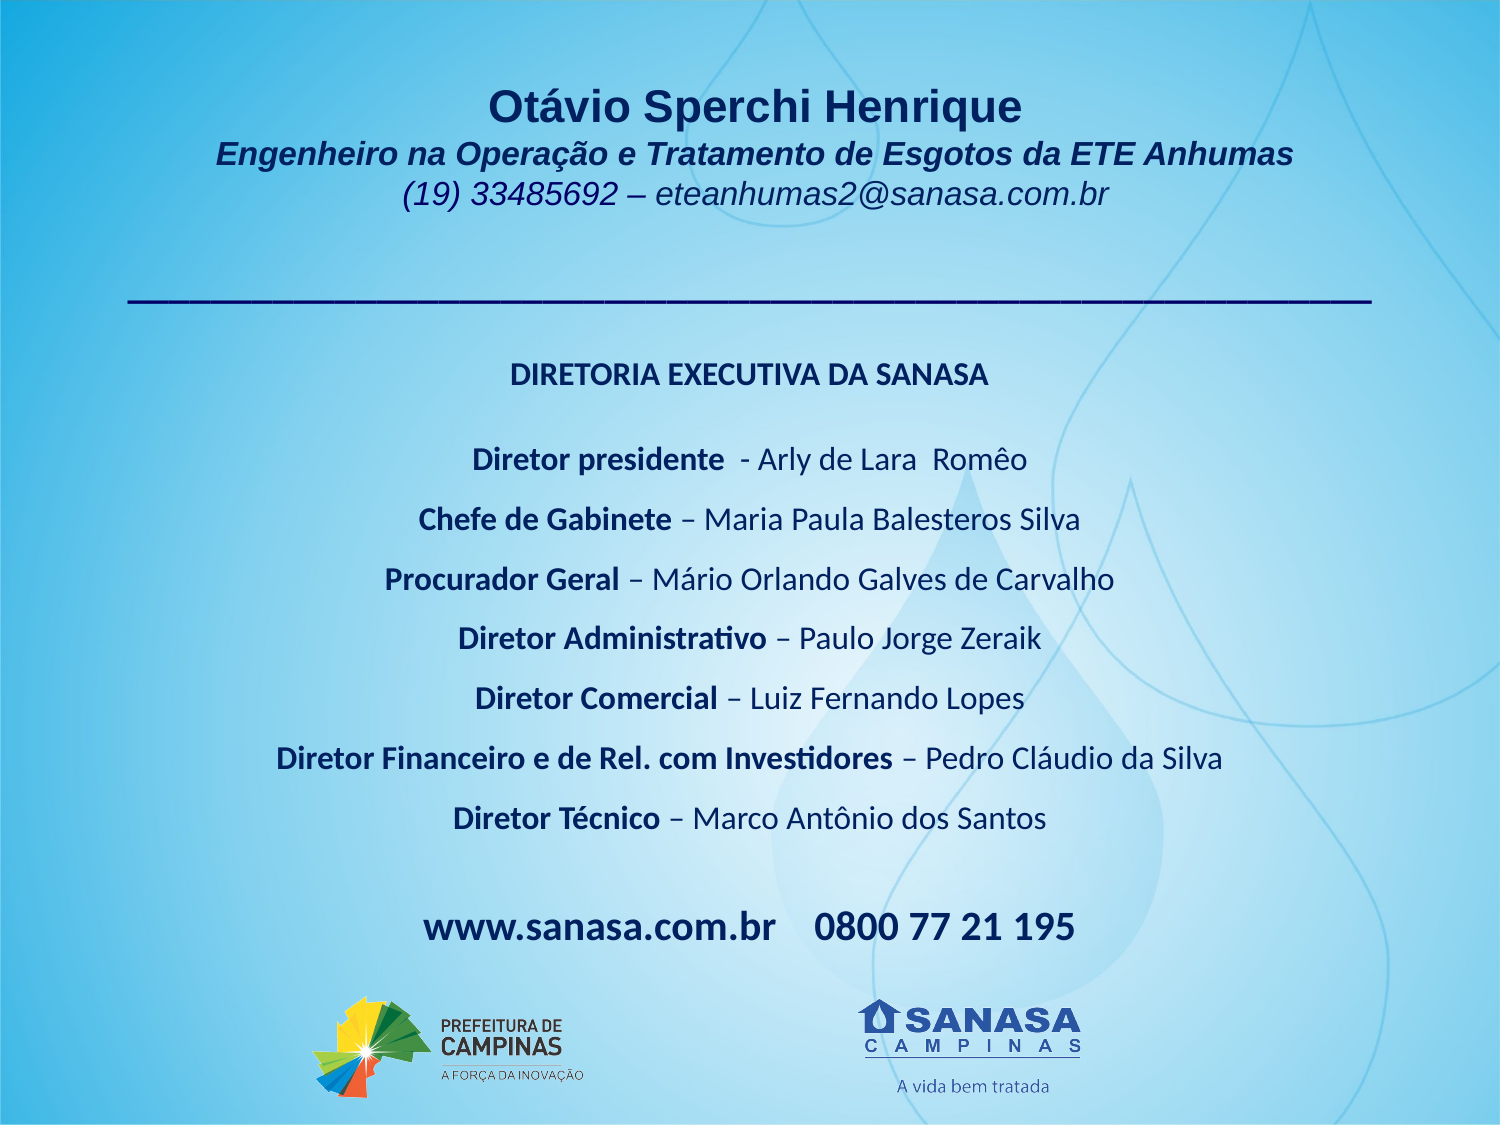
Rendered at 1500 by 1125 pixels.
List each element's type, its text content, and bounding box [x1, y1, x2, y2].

text_box Otávio Sperchi Henrique Engenheiro na Operação e Tratamento de Esgotos da ETE Anhumas (19) 33485692 – eteanhumas2@sanasa.com.br [5, 77, 1500, 327]
picture [0, 0, 1500, 1125]
